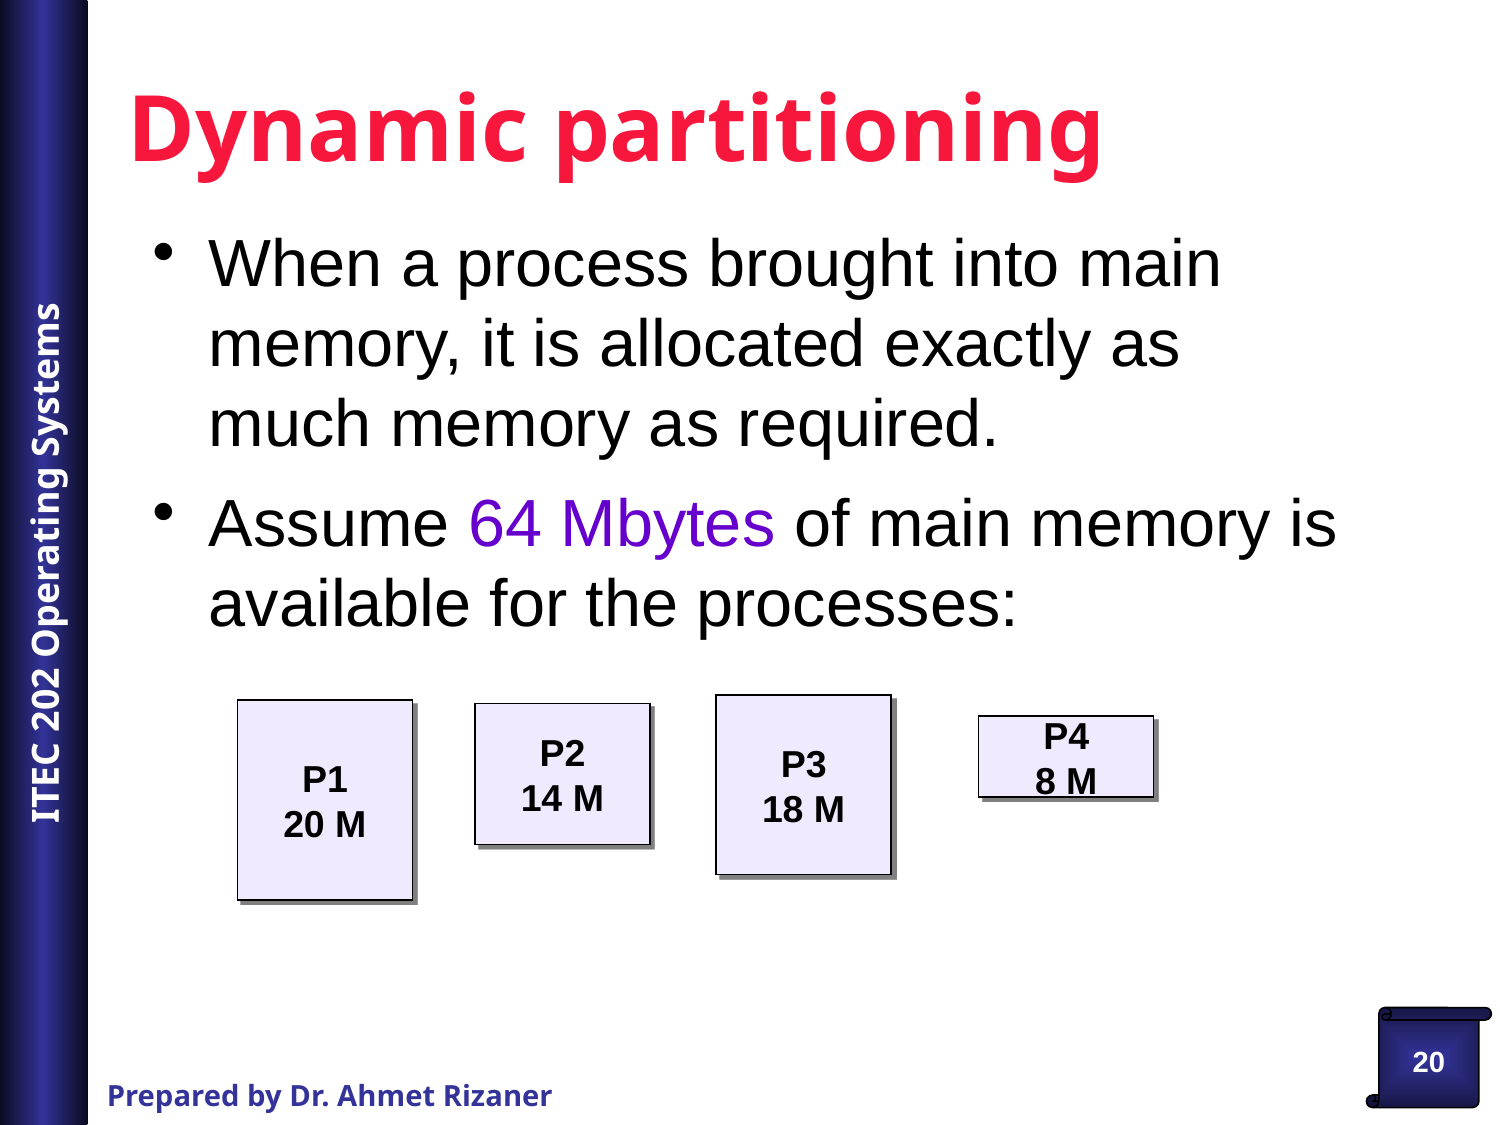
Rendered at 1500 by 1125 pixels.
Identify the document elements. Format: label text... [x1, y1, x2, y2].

text_box P3 18 M [716, 694, 892, 875]
title Dynamic partitioning [112, 49, 1438, 201]
text_box P1 20 M [237, 699, 413, 900]
text_box P2 14 M [474, 703, 650, 845]
text_box P4 8 M [978, 716, 1154, 798]
list When a process brought into main memory, it is allocated exactly as much memory as required. Assume 64 Mbytes of main memory is available for the processes: [137, 212, 1363, 688]
